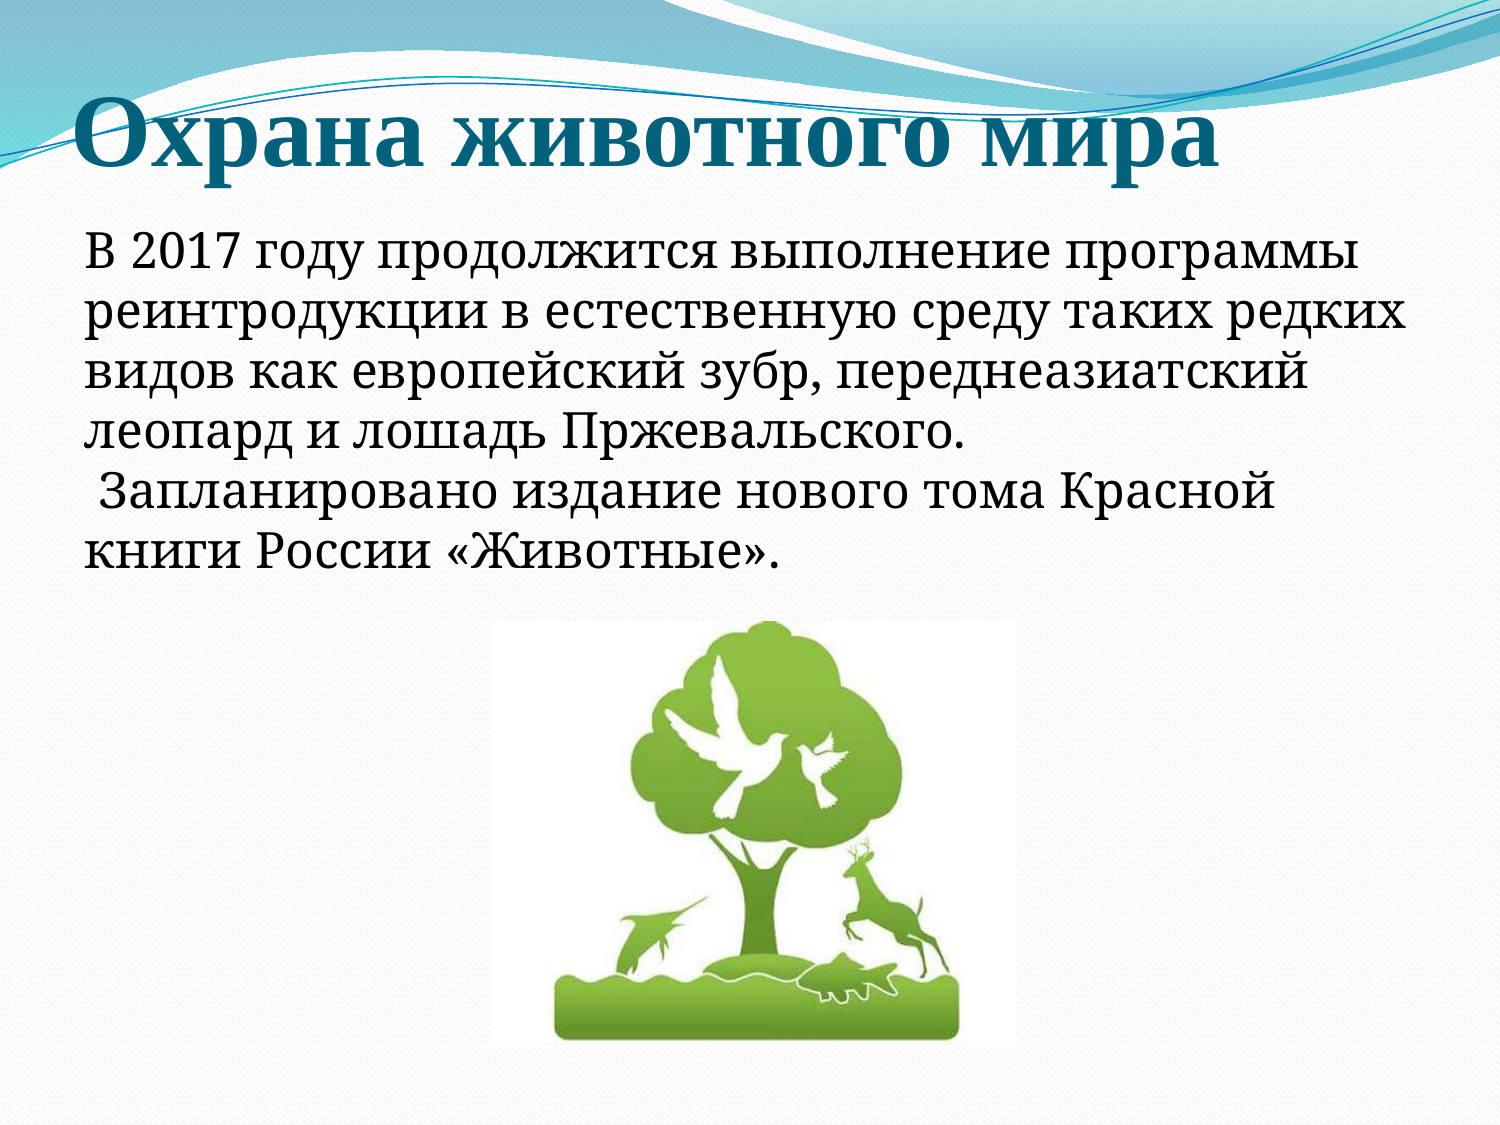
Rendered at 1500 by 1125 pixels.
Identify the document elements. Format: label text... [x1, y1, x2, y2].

title Охрана животного мира [70, 0, 1433, 188]
picture [491, 620, 1017, 1044]
text_box В 2017 году продолжится выполнение программы реинтродукции в естественную среду таких редких видов как европейский зубр, переднеазиатский леопард и лошадь Пржевальского. Запланировано издание нового тома Красной книги России «Животные». [70, 210, 1430, 691]
